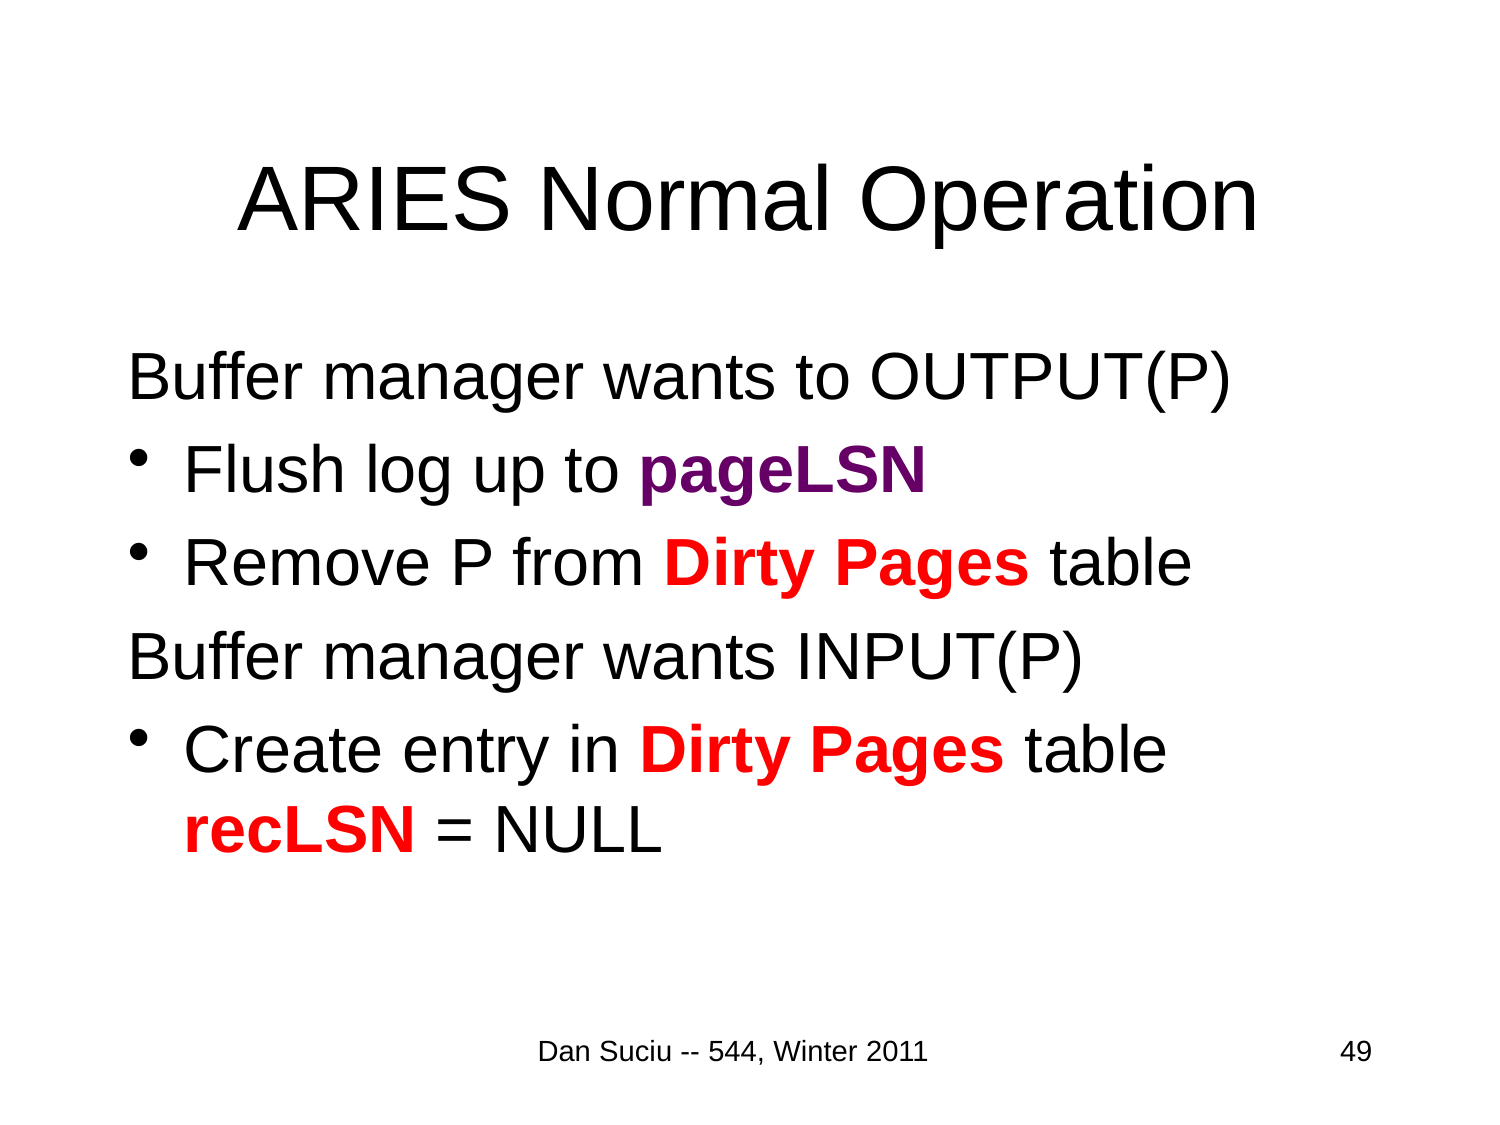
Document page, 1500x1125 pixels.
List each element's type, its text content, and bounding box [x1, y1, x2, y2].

list Buffer manager wants to OUTPUT(P) Flush log up to pageLSN Remove P from Dirty Pages table Buffer manager wants INPUT(P) Create entry in Dirty Pages table recLSN = NULL [112, 324, 1388, 1001]
title ARIES Normal Operation [112, 99, 1388, 288]
slide_number 49 [1074, 1024, 1388, 1101]
footer Dan Suciu -- 544, Winter 2011 [512, 1024, 988, 1101]
